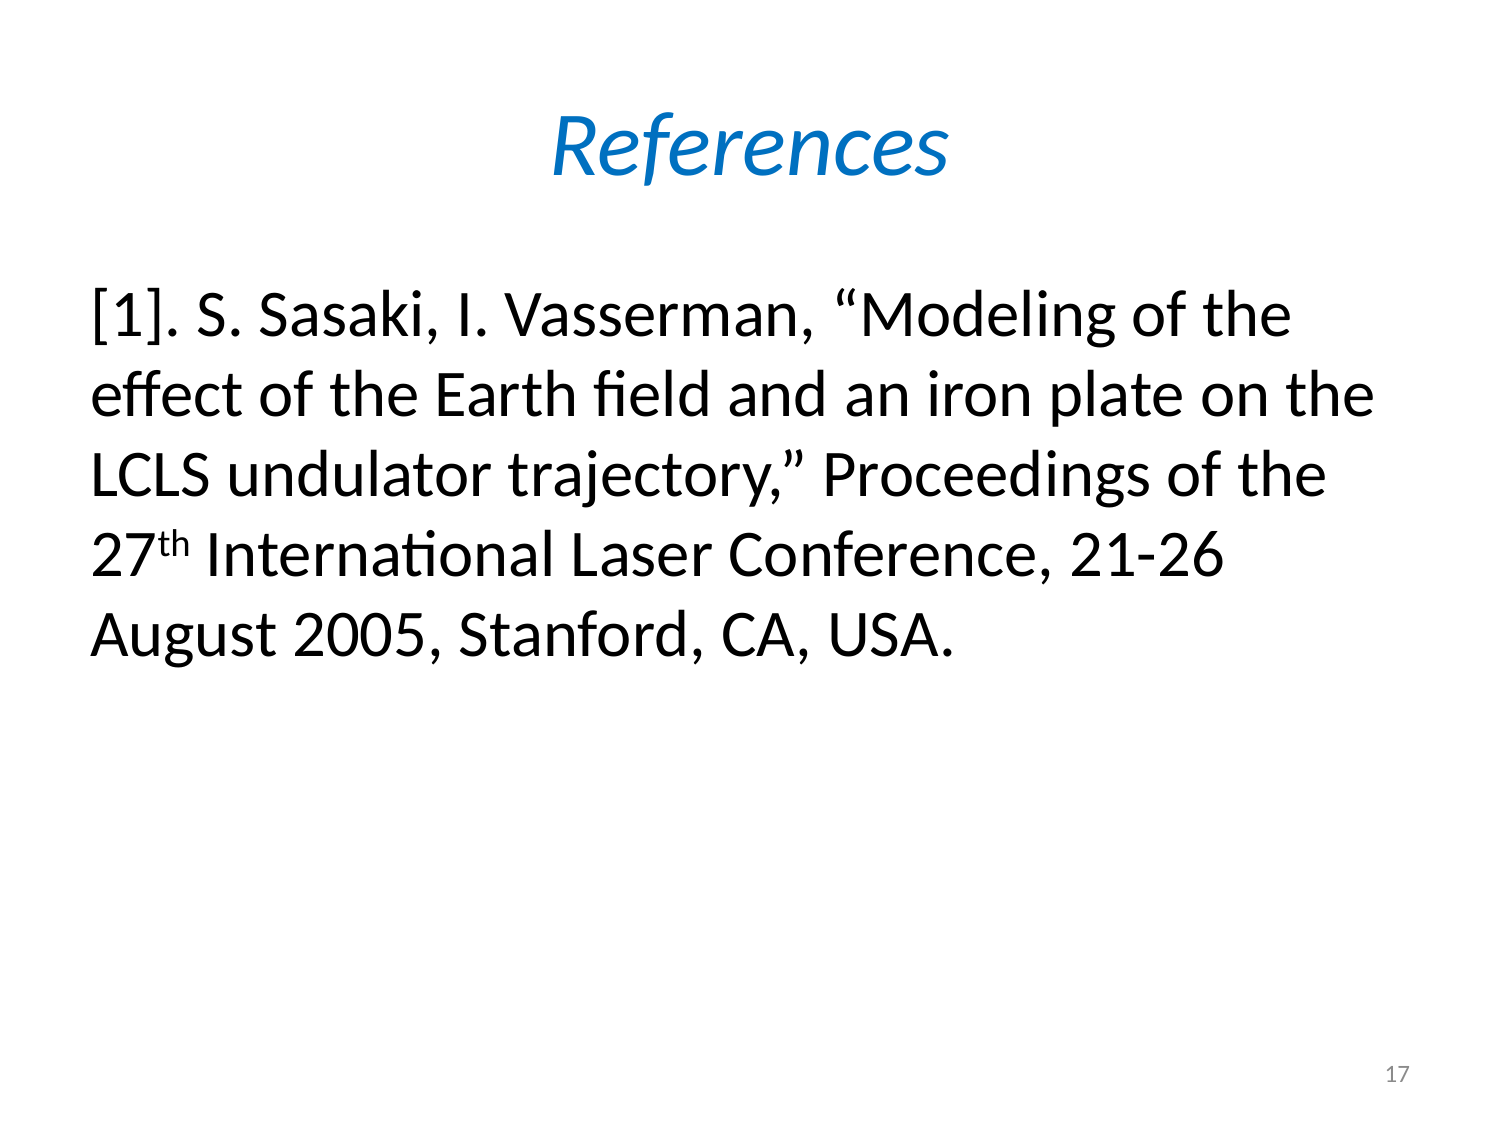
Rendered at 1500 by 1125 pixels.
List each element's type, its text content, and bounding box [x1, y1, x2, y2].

list [1]. S. Sasaki, I. Vasserman, “Modeling of the effect of the Earth field and an iron plate on the LCLS undulator trajectory,” Proceedings of the 27th International Laser Conference, 21-26 August 2005, Stanford, CA, USA. [75, 262, 1425, 1005]
slide_number 17 [1074, 1042, 1425, 1103]
title References [75, 45, 1425, 233]
